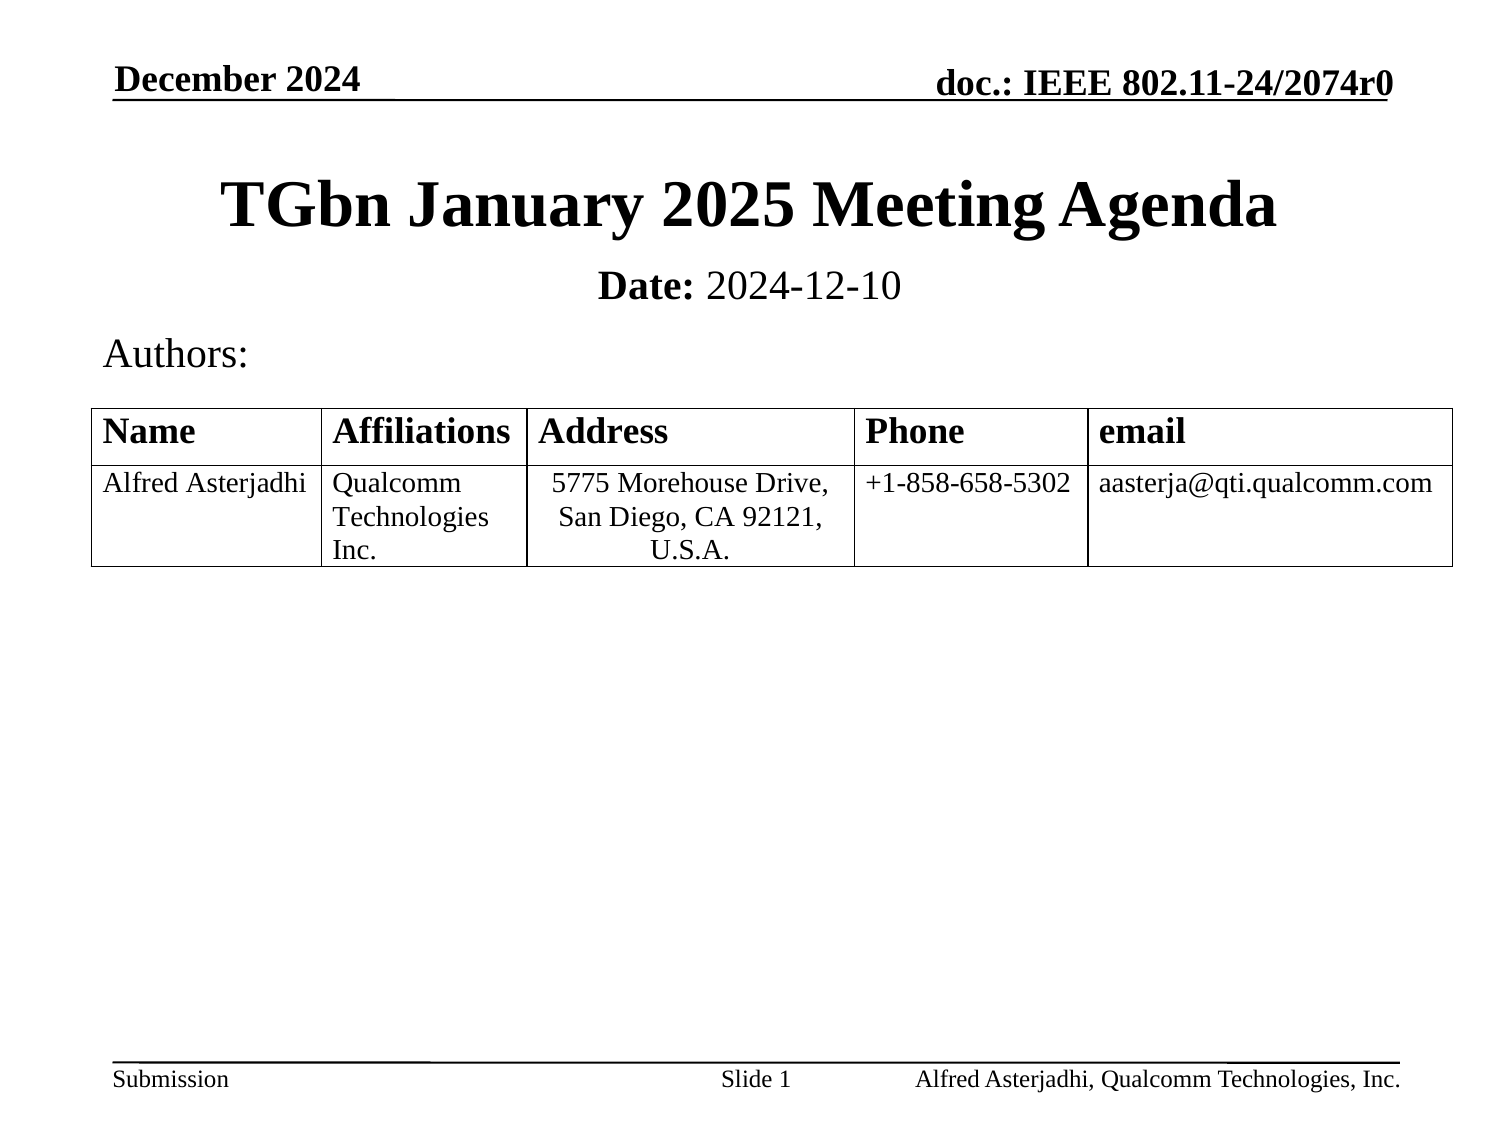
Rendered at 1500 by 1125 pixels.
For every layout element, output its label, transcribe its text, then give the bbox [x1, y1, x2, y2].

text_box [75, 407, 1477, 819]
footer Alfred Asterjadhi, Qualcomm Technologies, Inc. [902, 1061, 1402, 1093]
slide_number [114, 54, 493, 100]
text_box Authors: [87, 318, 325, 381]
slide_number Slide 1 [712, 1061, 800, 1123]
title TGbn January 2025 Meeting Agenda [112, 112, 1388, 249]
list Date: 2024-12-10 [112, 249, 1388, 316]
